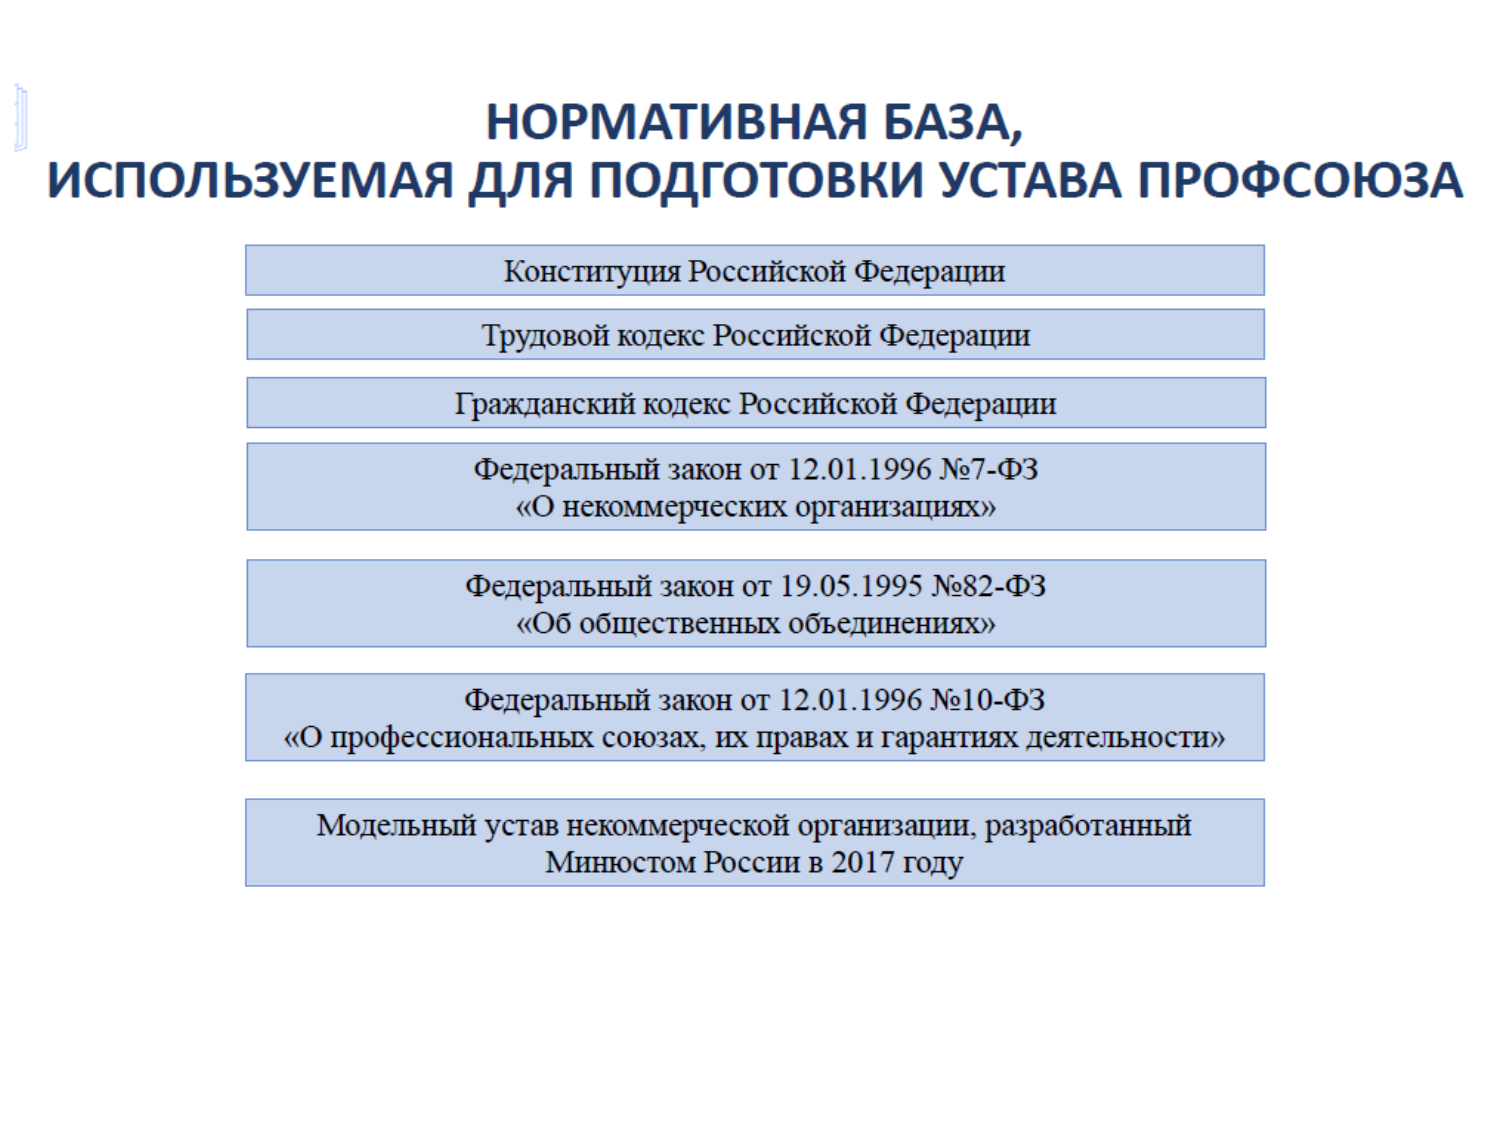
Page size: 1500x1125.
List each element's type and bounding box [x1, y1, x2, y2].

picture [14, 42, 1497, 953]
